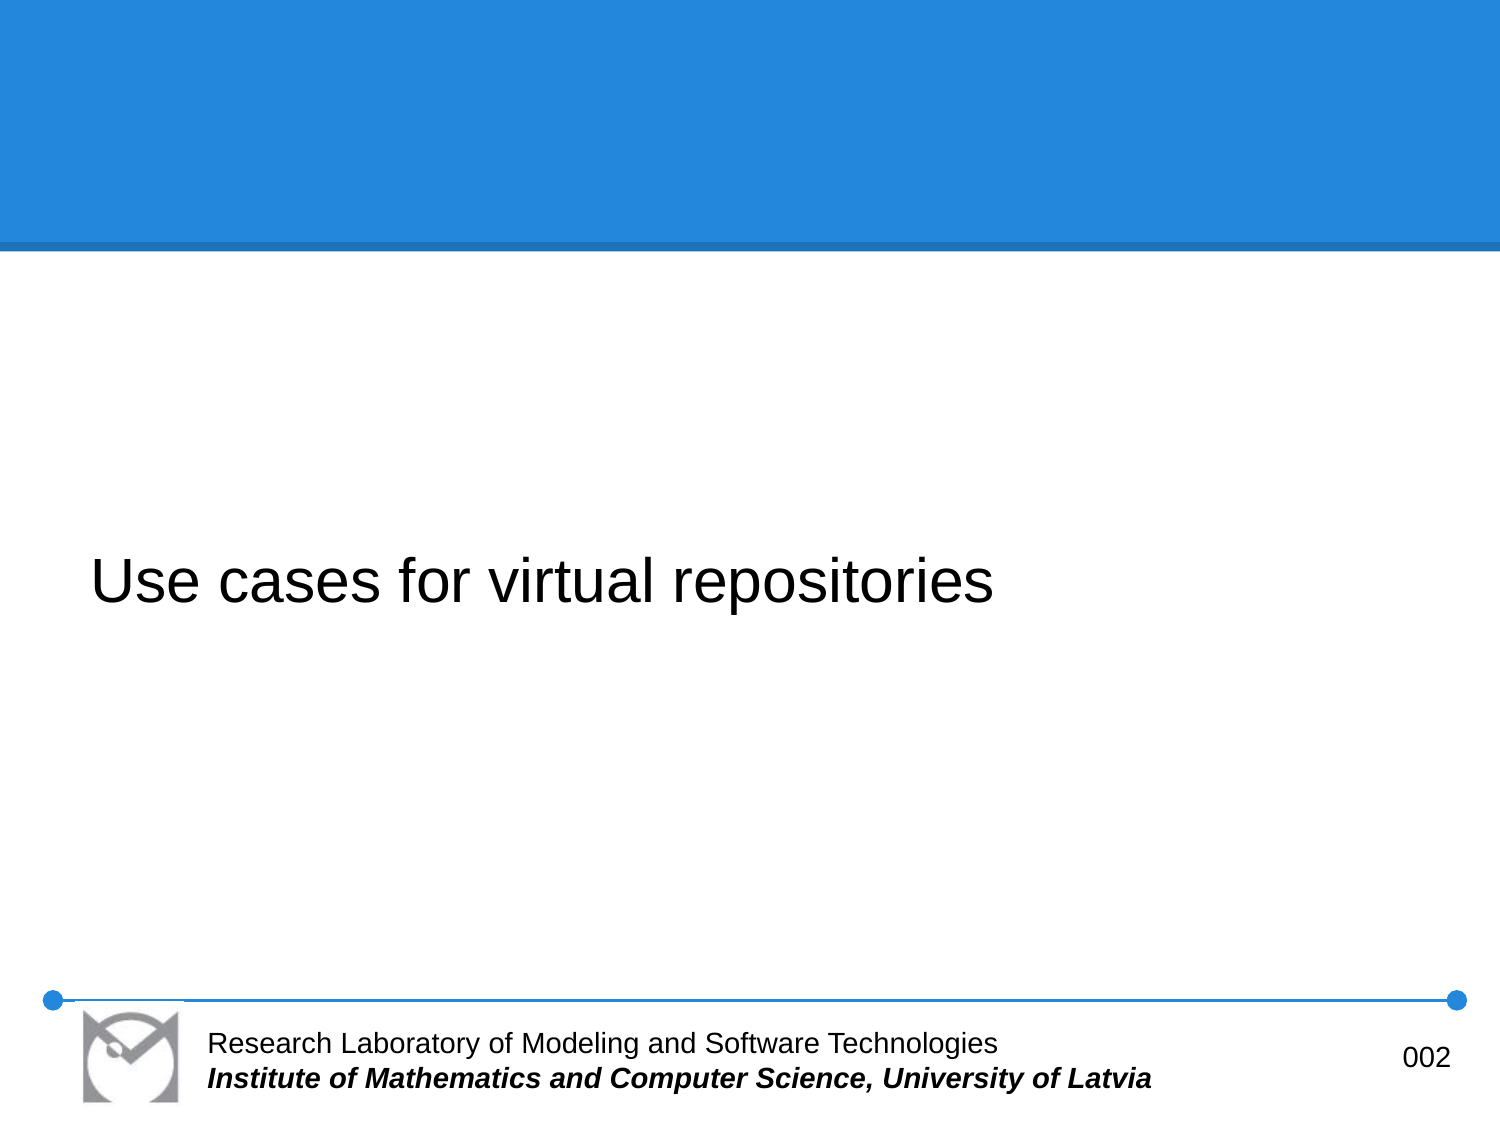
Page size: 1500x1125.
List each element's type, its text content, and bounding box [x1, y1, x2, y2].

list Use cases for virtual repositories [75, 262, 1425, 983]
text_box 002 [1439, 1023, 1467, 1089]
text_box Research Laboratory of Modeling and Software Technologies Institute of Mathematics and Computer Science, University of Latvia [192, 1009, 1439, 1103]
text_box [75, 1009, 185, 1111]
